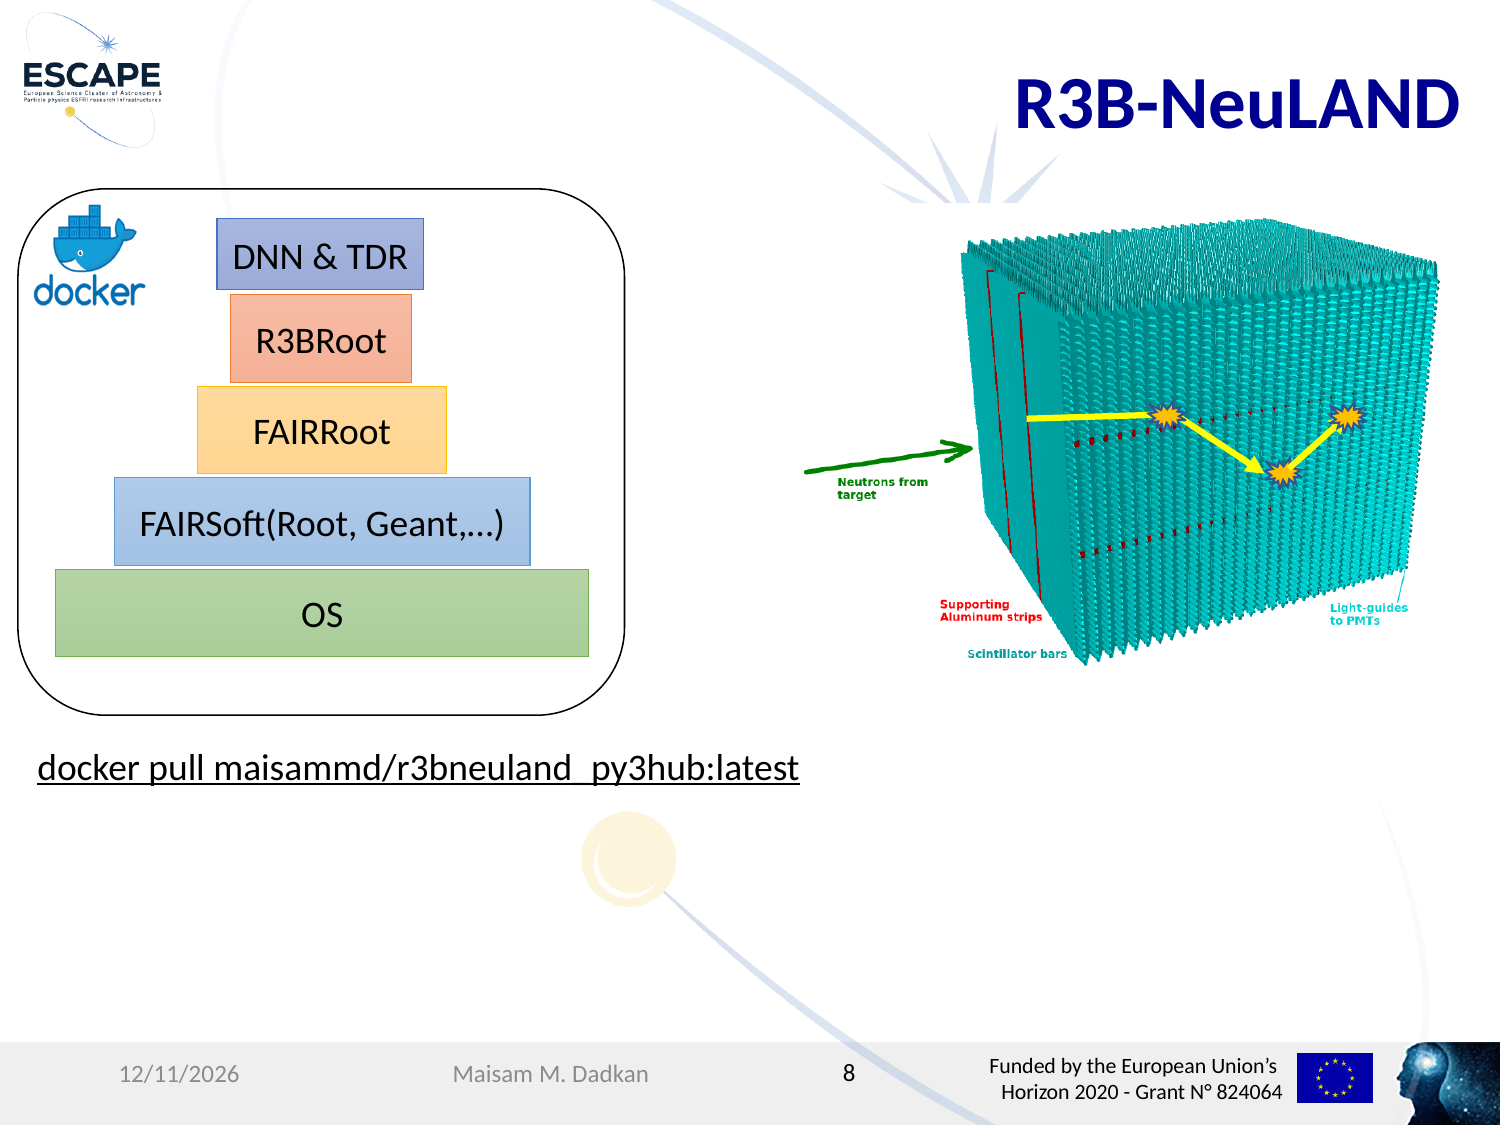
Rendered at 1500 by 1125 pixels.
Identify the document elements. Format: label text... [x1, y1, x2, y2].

slide_number 8 [804, 1041, 895, 1101]
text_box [800, 203, 1446, 671]
text_box docker pull maisammd/r3bneuland_py3hub:latest [22, 735, 816, 796]
footer Maisam M. Dadkan [321, 1042, 782, 1103]
title R3B-NeuLAND [984, 19, 1492, 189]
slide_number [103, 1042, 296, 1103]
picture [0, 0, 1500, 1125]
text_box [17, 188, 625, 716]
